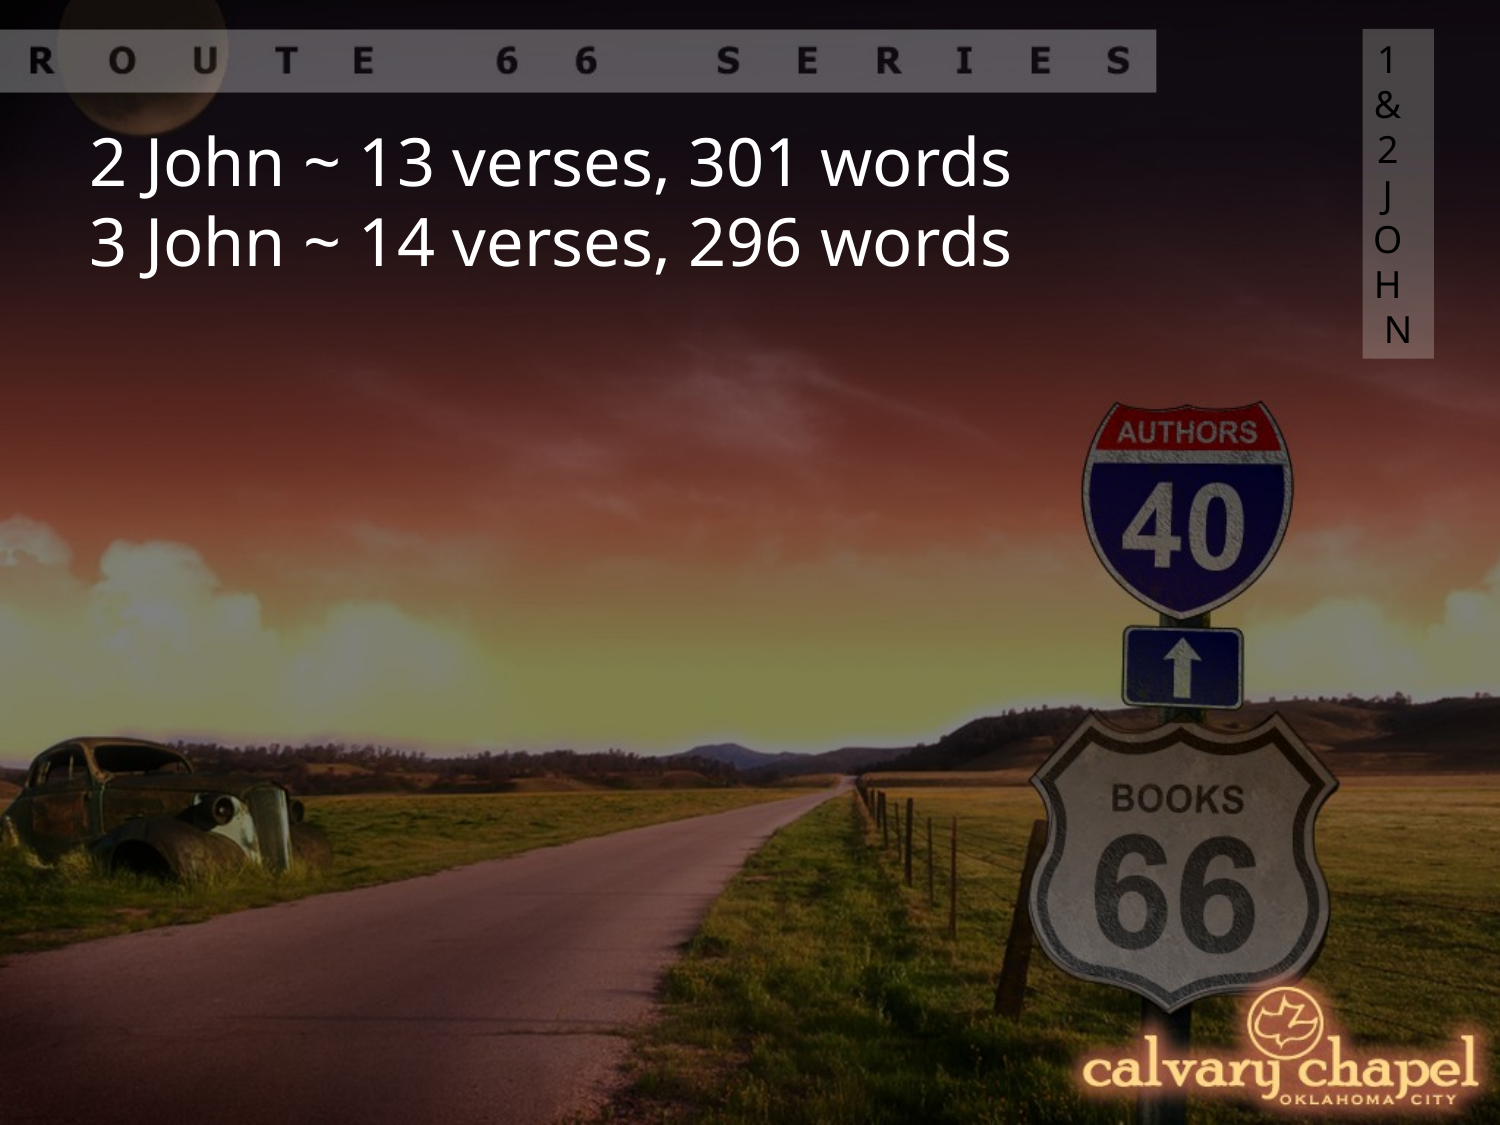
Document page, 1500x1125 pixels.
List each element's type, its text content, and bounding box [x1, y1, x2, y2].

picture [0, 0, 1500, 1125]
text_box 3 John ~ 14 verses, 296 words [75, 192, 1362, 287]
text_box 2 John ~ 13 verses, 301 words [74, 112, 1338, 208]
text_box 1&2 JOHN [1362, 28, 1434, 359]
